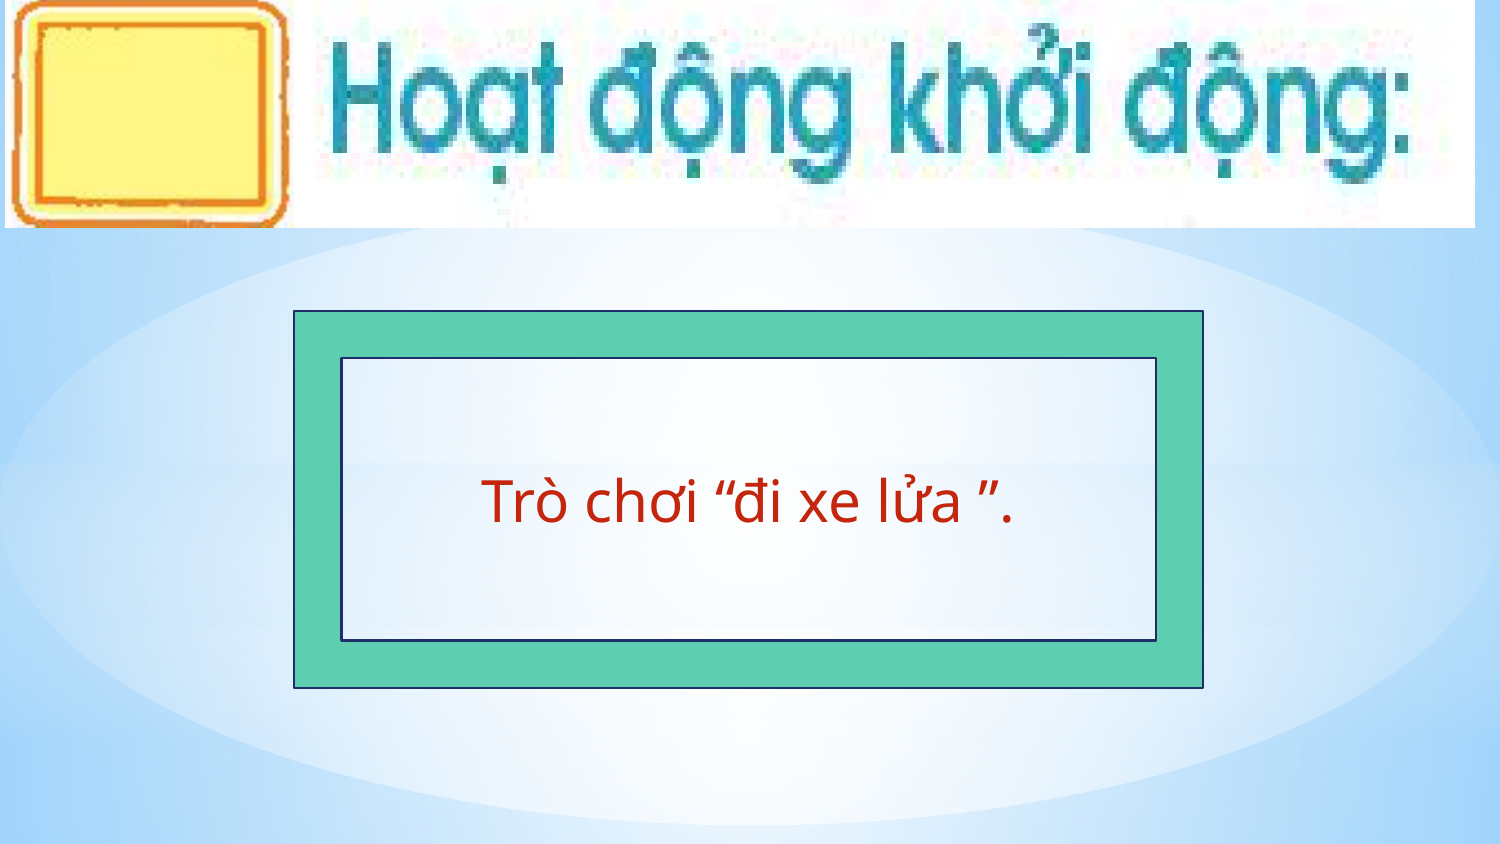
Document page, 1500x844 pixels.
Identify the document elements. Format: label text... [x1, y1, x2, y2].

picture [4, 0, 1476, 229]
text_box Trò chơi “đi xe lửa ”. [293, 310, 1204, 689]
